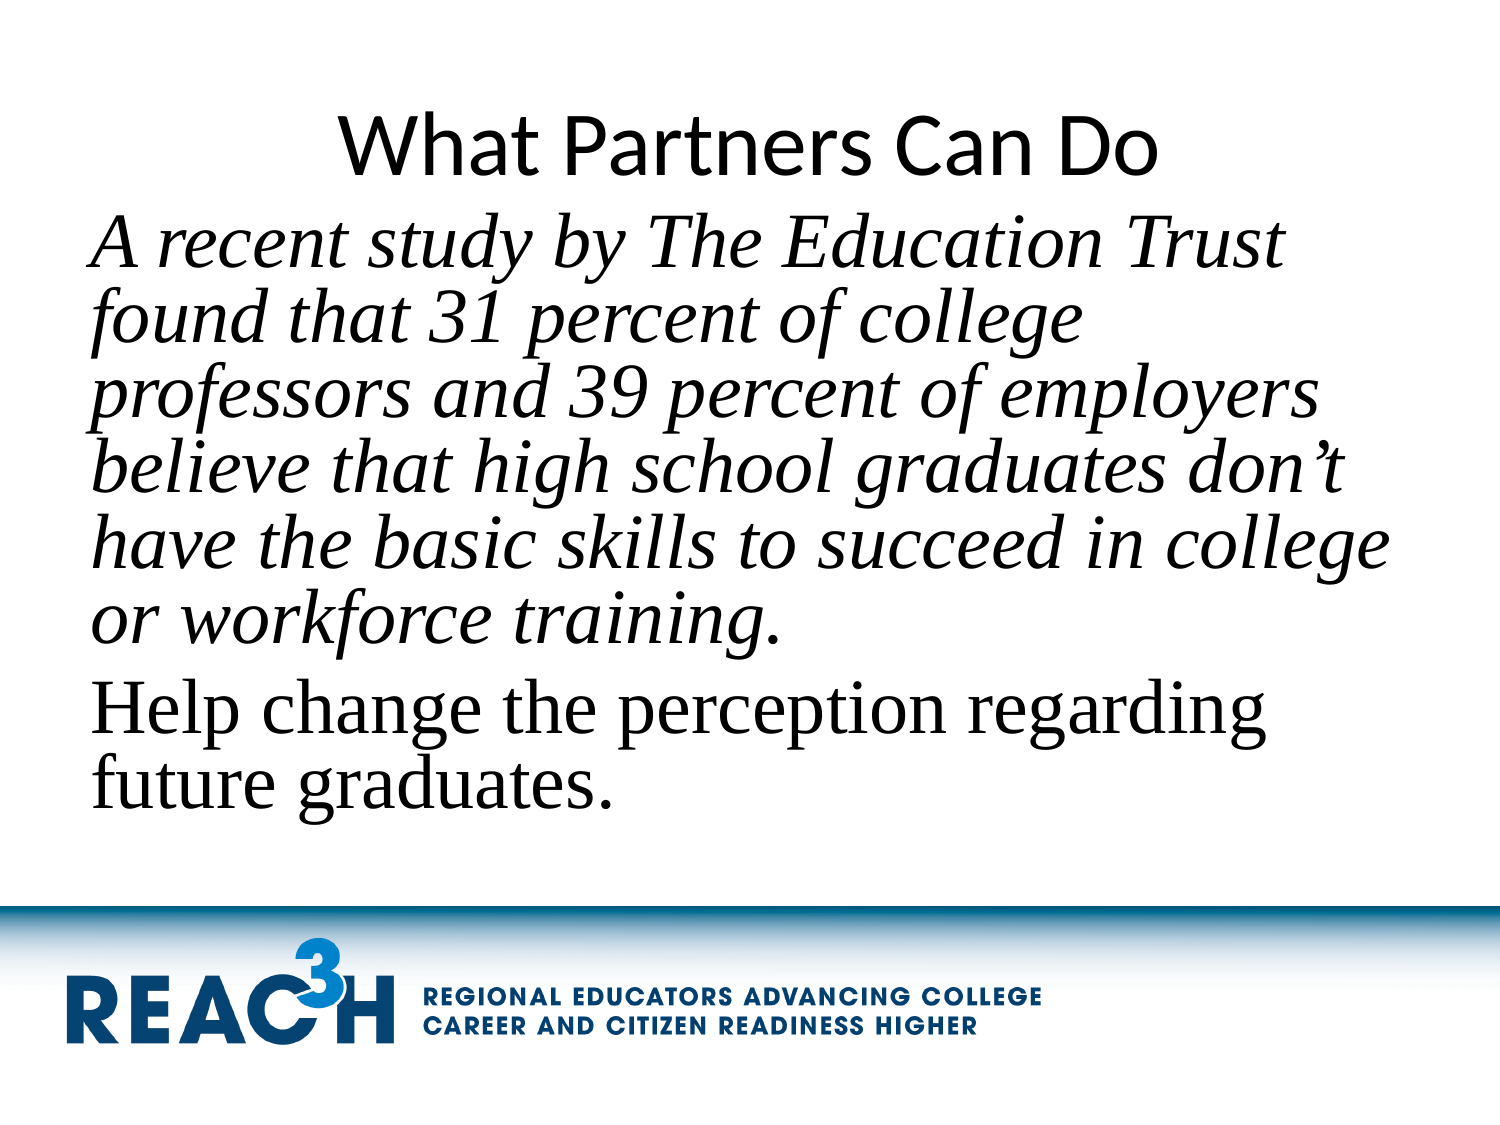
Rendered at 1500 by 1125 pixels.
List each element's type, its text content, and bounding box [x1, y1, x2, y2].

list A recent study by The Education Trust found that 31 percent of college professors and 39 percent of employers believe that high school graduates don’t have the basic skills to succeed in college or workforce training. Help change the perception regarding future graduates. [75, 200, 1425, 832]
picture [0, 913, 1500, 1125]
title What Partners Can Do [75, 45, 1425, 200]
